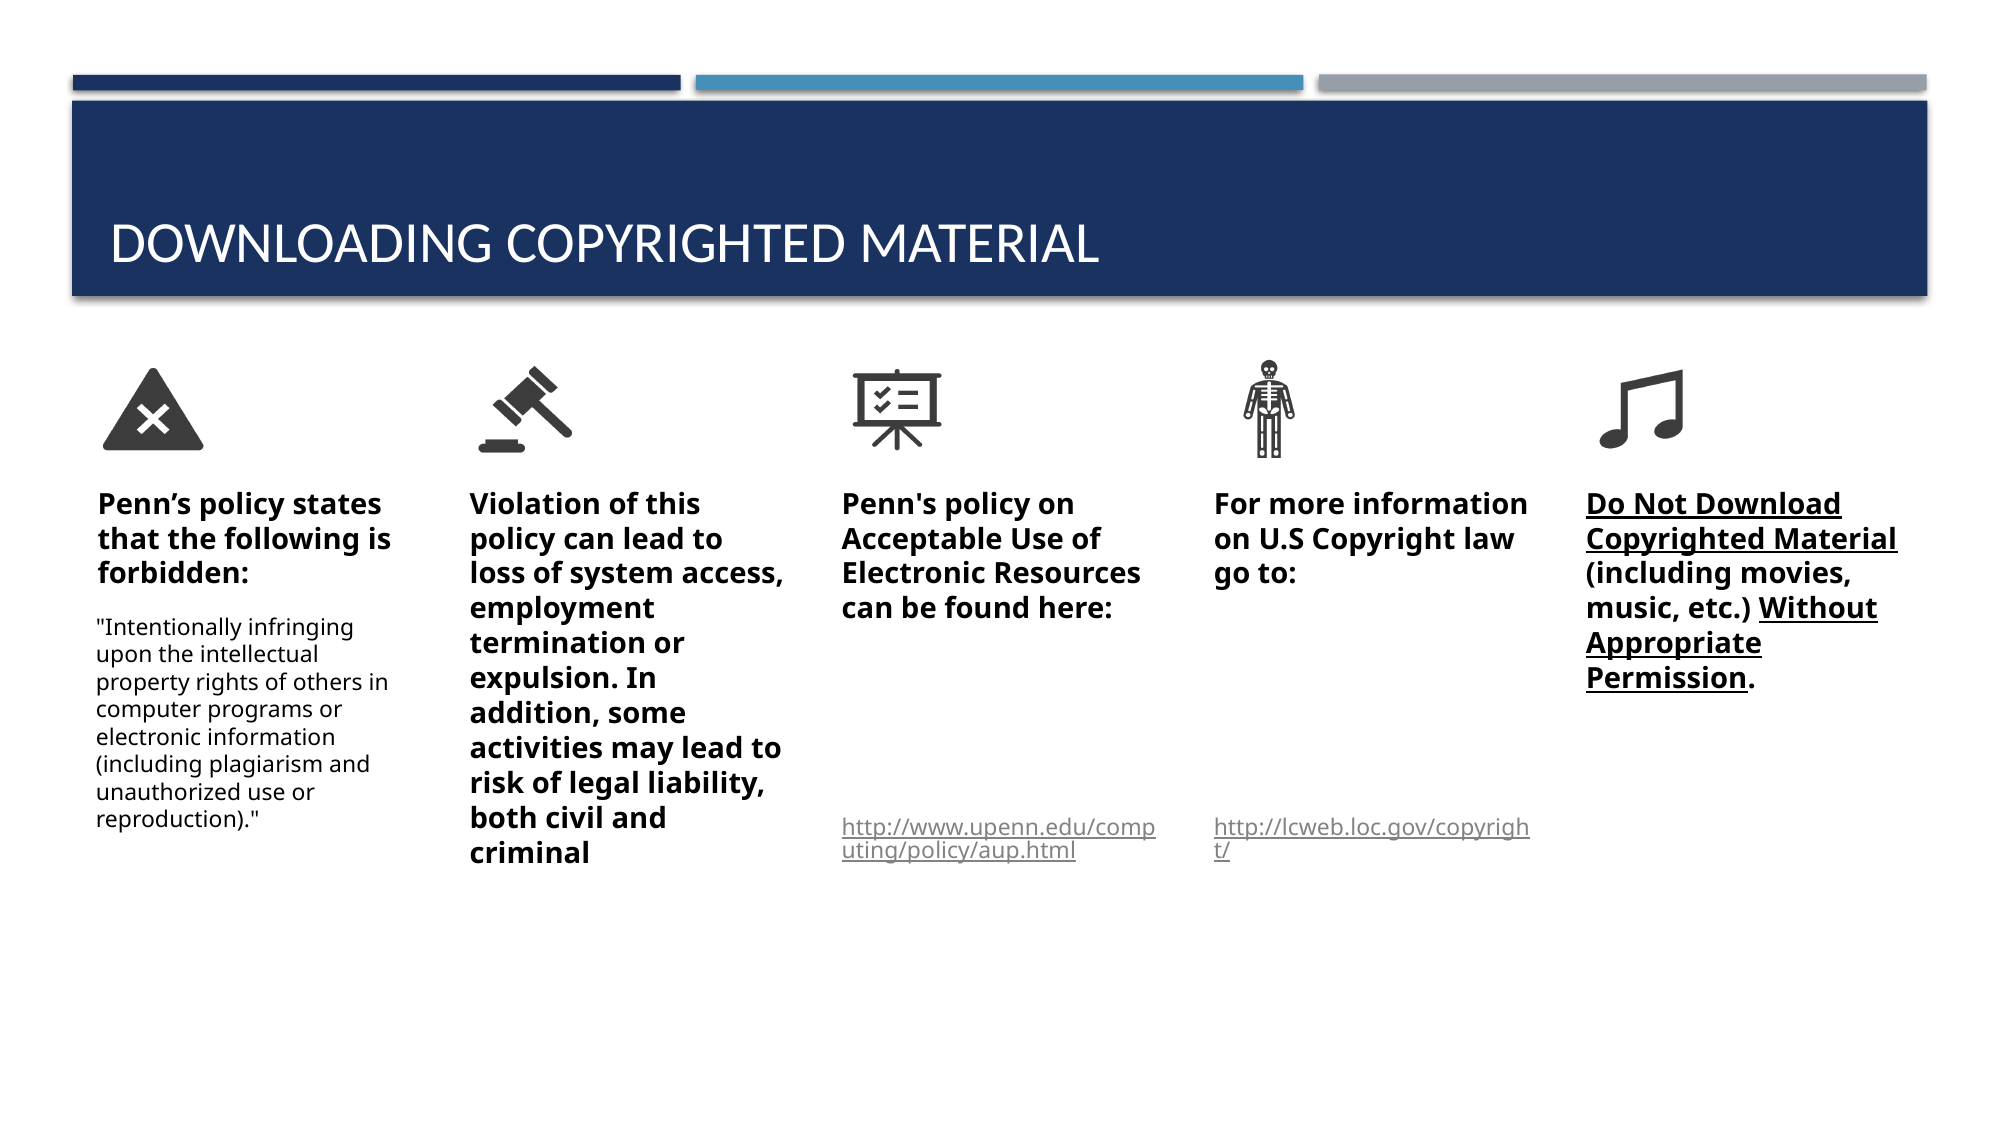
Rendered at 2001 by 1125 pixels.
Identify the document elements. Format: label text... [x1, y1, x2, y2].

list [94, 357, 1906, 962]
title Downloading Copyrighted Material [95, 115, 1905, 282]
